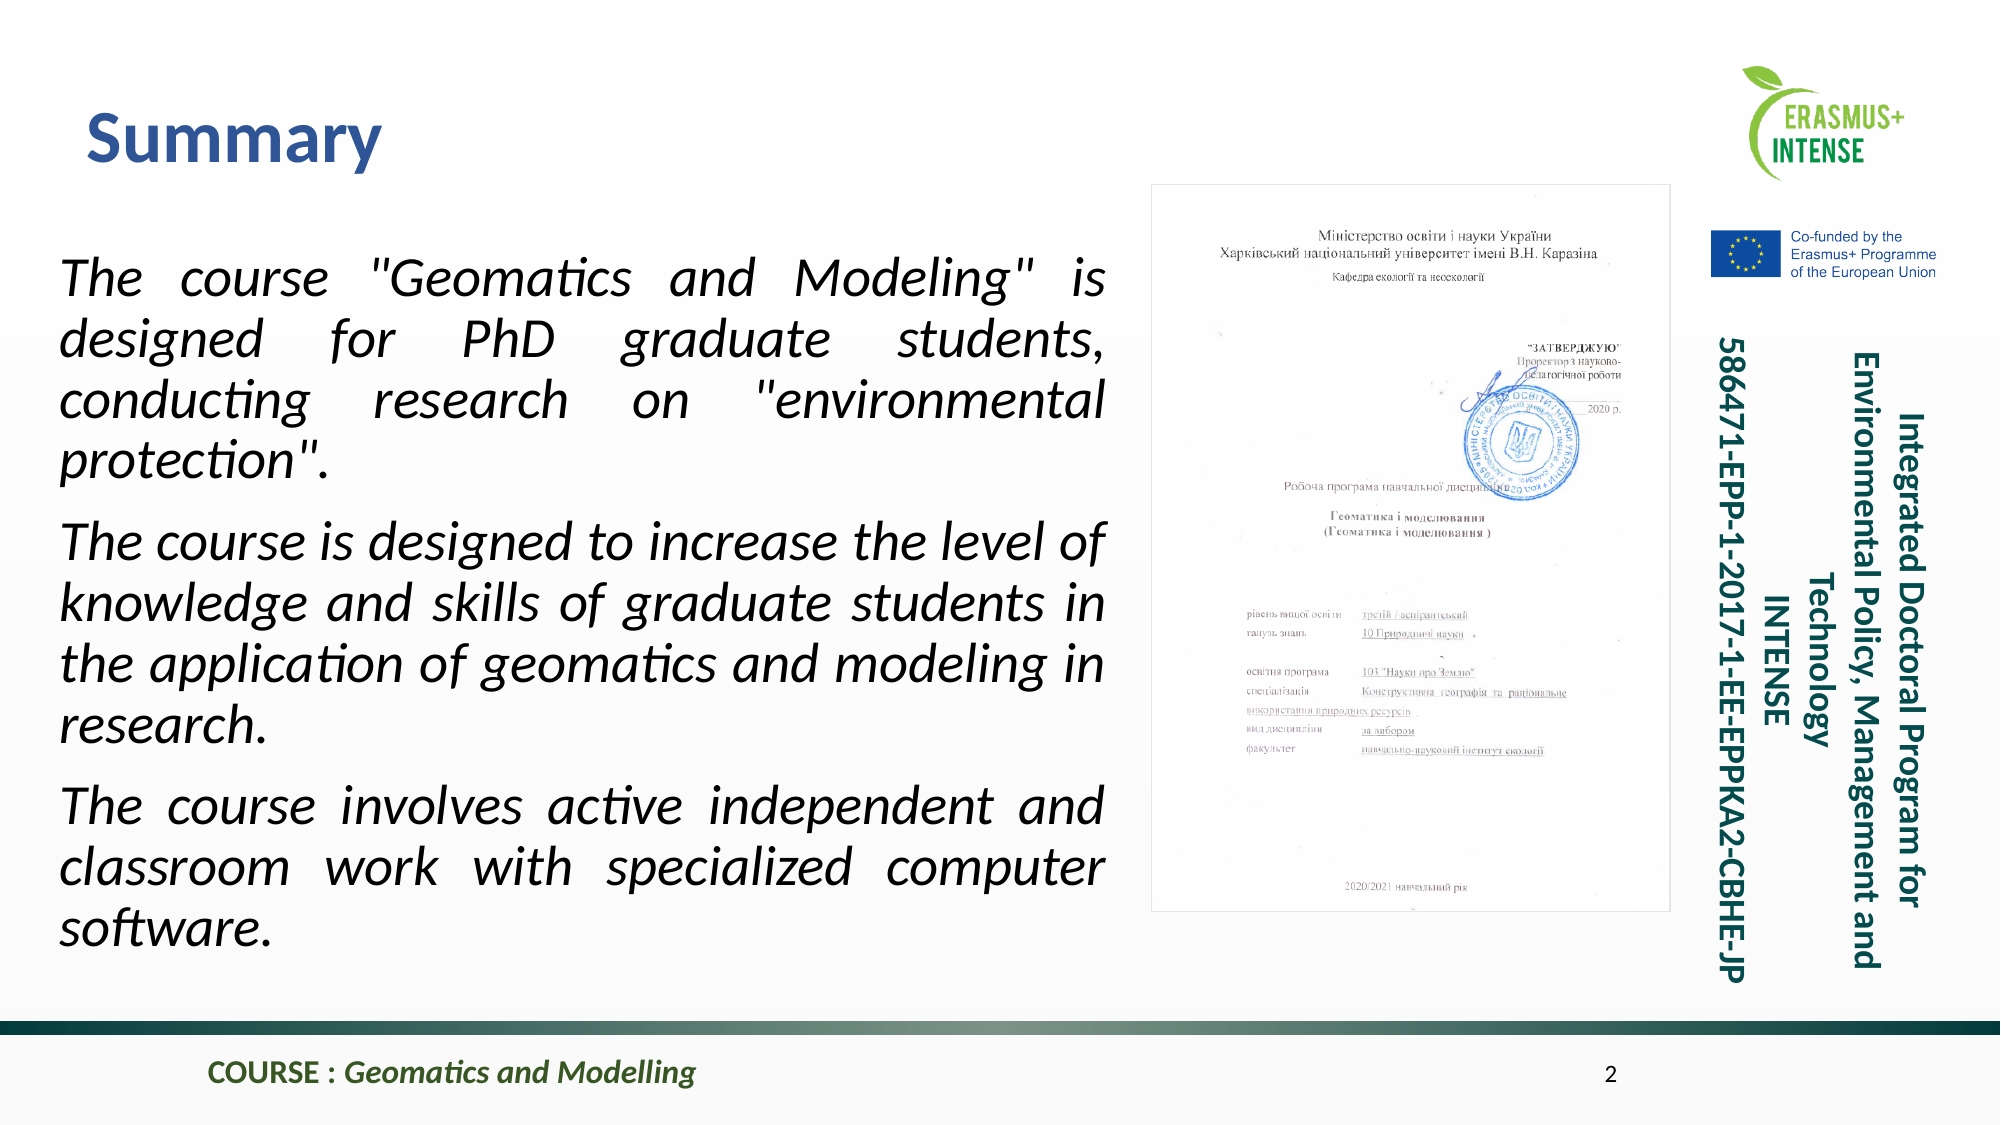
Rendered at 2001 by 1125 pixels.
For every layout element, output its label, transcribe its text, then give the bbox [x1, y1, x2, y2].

picture [1152, 184, 1670, 911]
footer COURSE : Geomatics and Modelling [192, 1012, 1854, 1125]
picture [1711, 230, 1936, 280]
picture [1742, 66, 1905, 181]
list The course "Geomatics and Modeling" is designed for PhD graduate students, conducting research on "environmental protection". The course is designed to increase the level of knowledge and skills of graduate students in the application of geomatics and modeling in research. The course involves active independent and classroom work with specialized computer software. [44, 240, 1122, 974]
list Summary [71, 45, 1559, 187]
